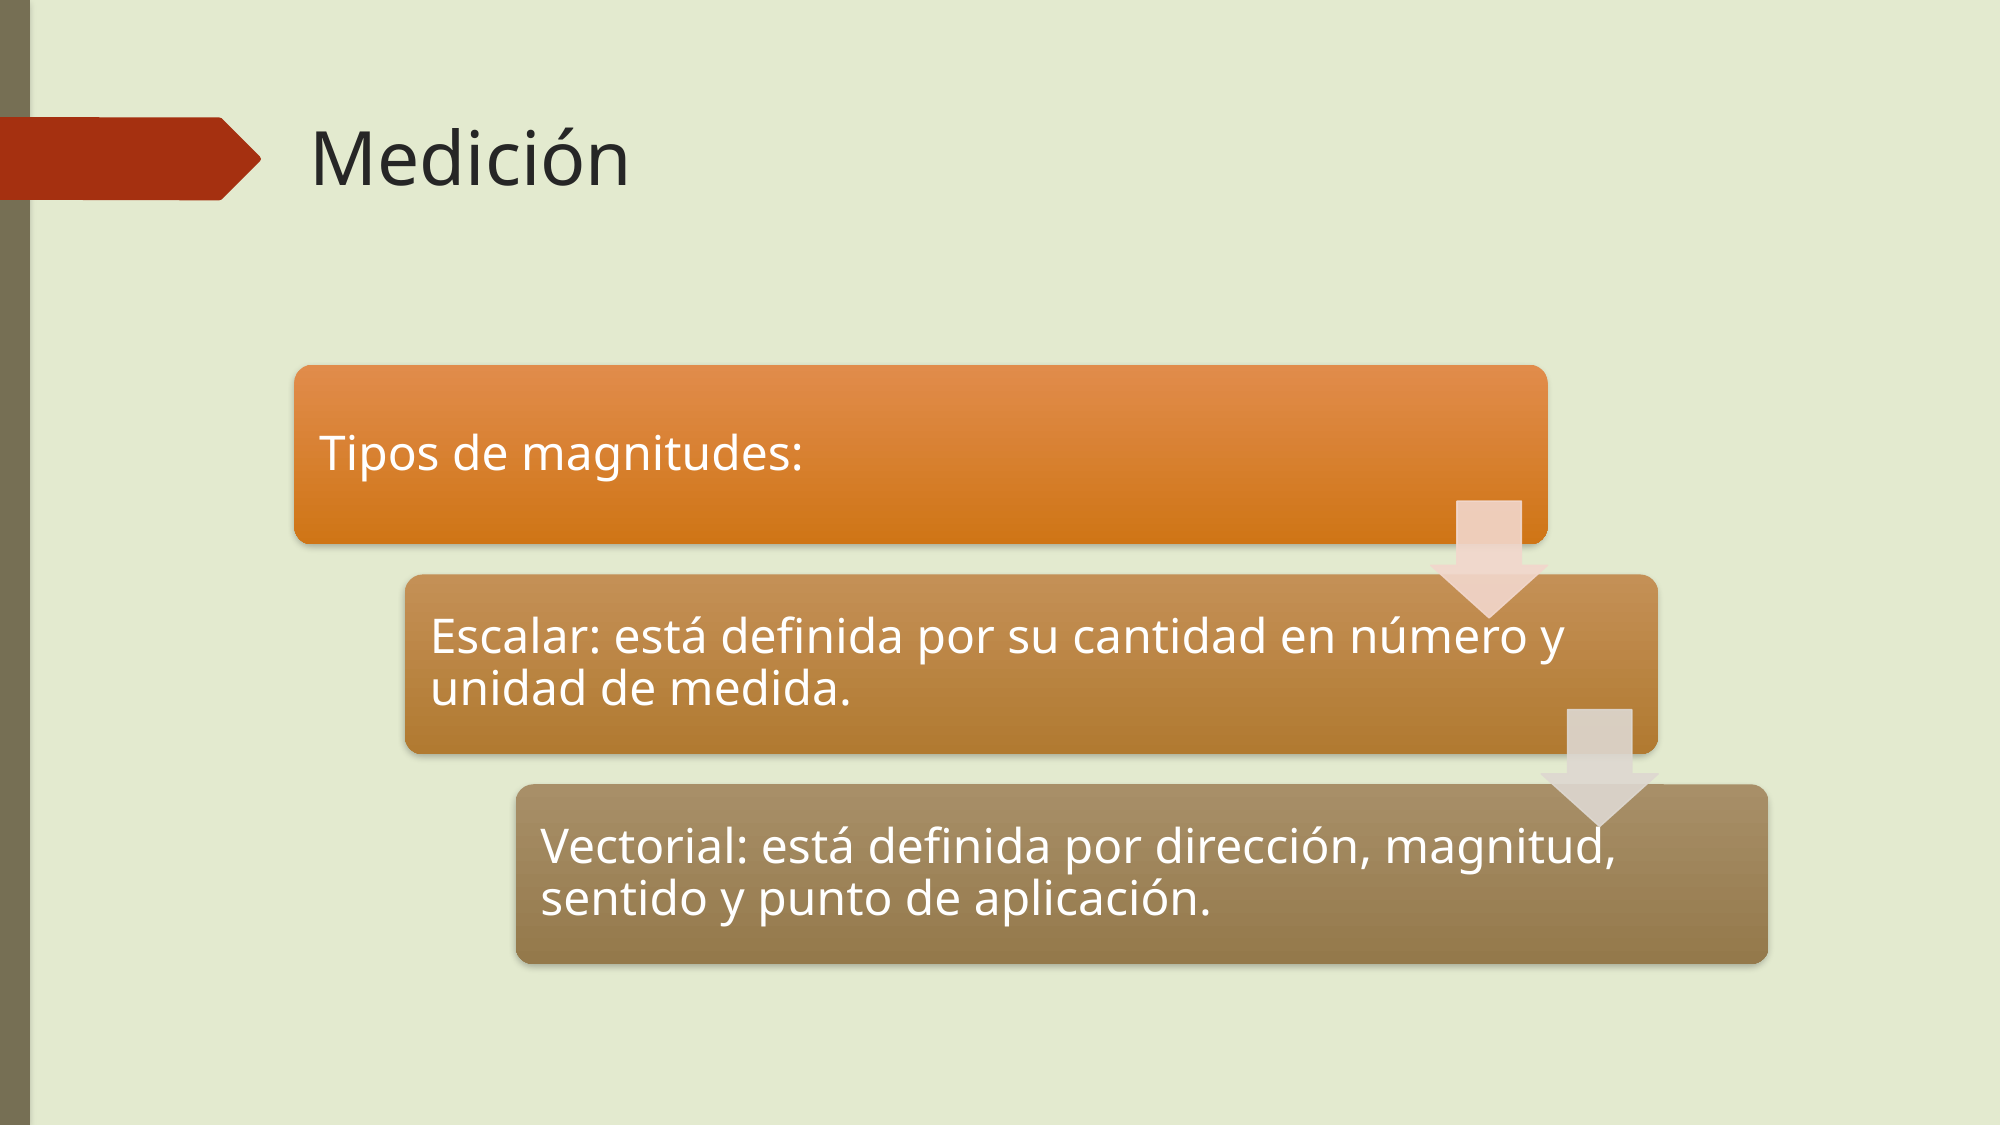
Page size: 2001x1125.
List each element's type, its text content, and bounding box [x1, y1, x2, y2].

text_box [31, 0, 2000, 1125]
title Medición [294, 102, 1888, 313]
text_box [0, 200, 31, 1125]
text_box [0, 117, 262, 201]
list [294, 364, 1769, 965]
text_box [0, 0, 31, 117]
